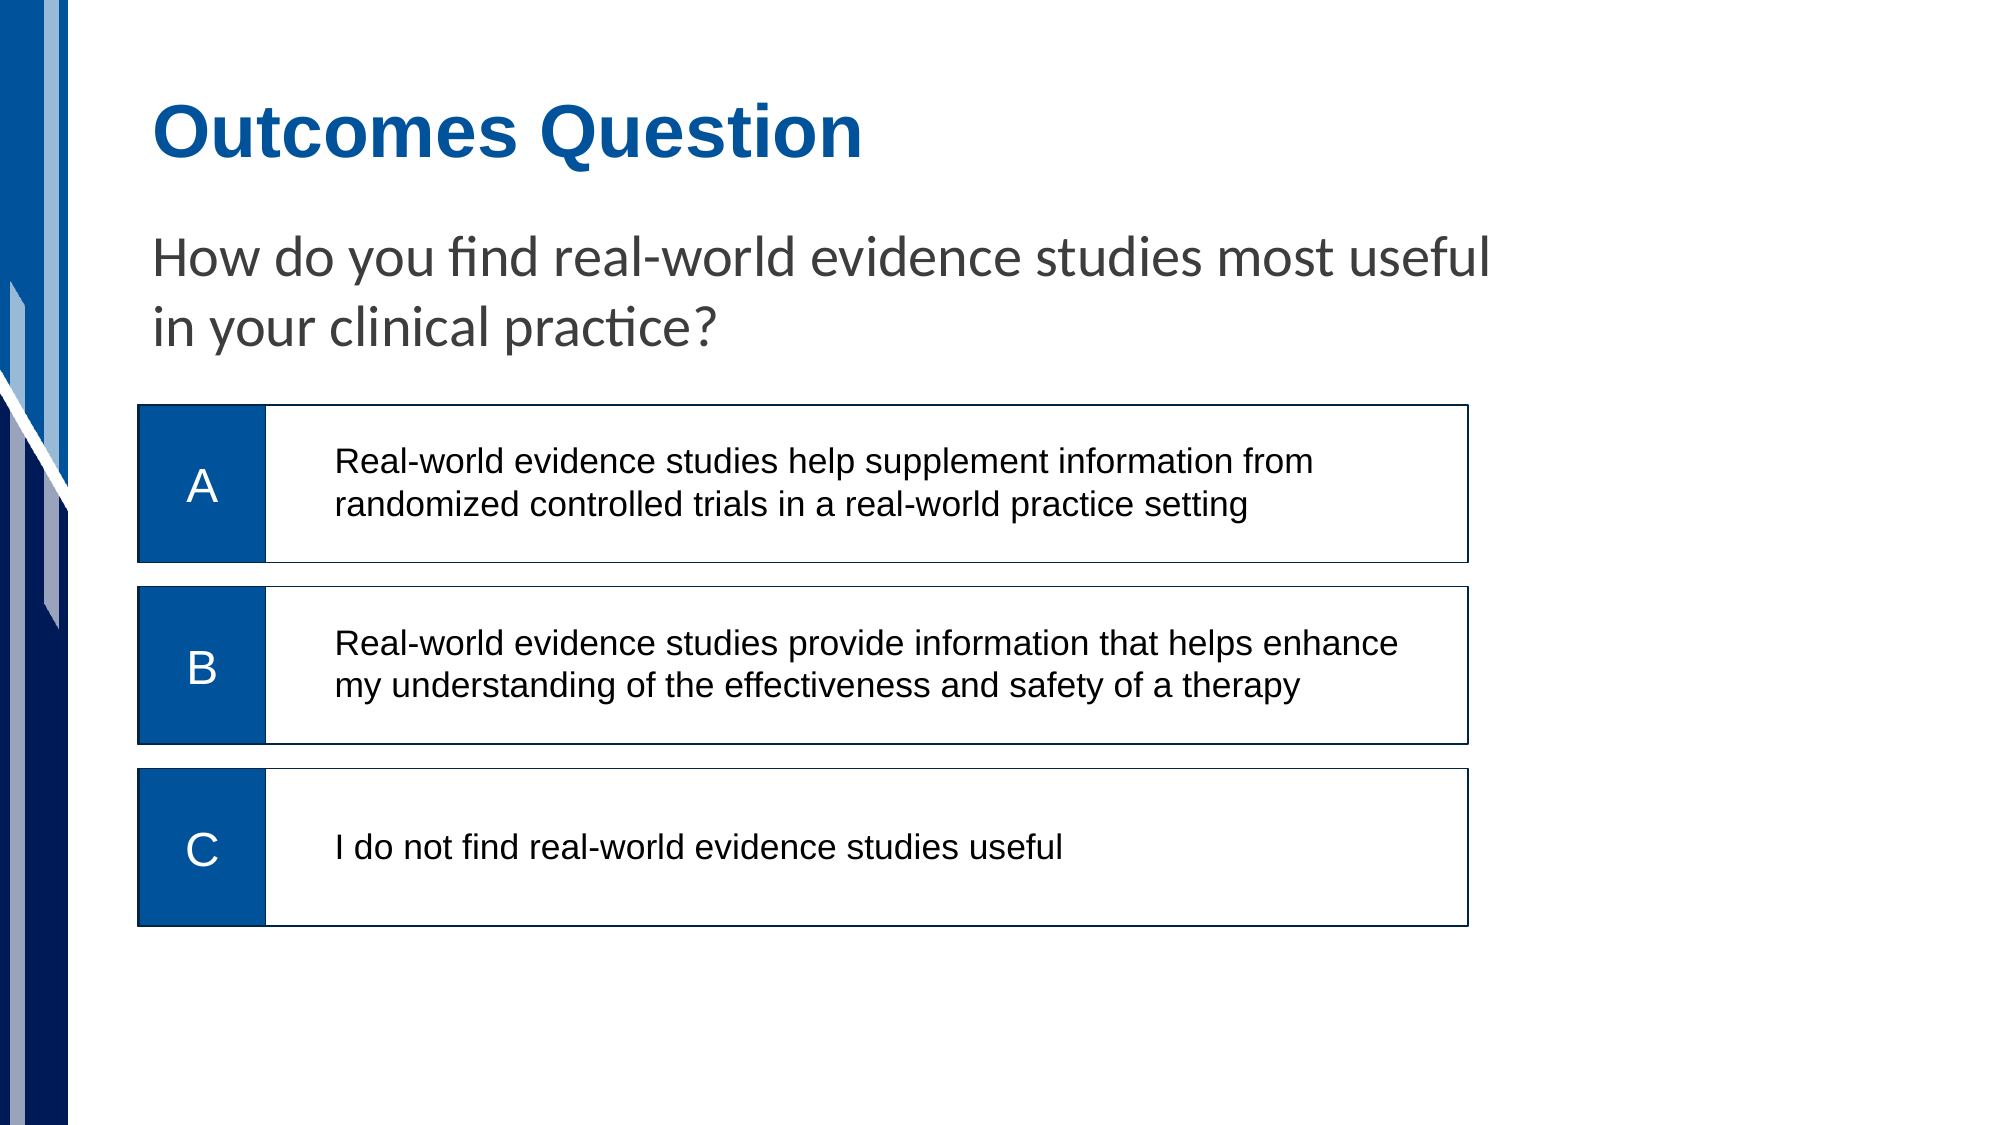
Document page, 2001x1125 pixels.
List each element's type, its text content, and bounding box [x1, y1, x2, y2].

title Outcomes Question [137, 0, 1863, 182]
text_box Real-world evidence studies provide information that helps enhance my understanding of the effectiveness and safety of a therapy [319, 612, 1469, 713]
list How do you find real-world evidence studies most useful in your clinical practice? [137, 210, 1863, 1014]
text_box C [138, 768, 266, 927]
picture [0, 0, 68, 1125]
text_box B [138, 586, 266, 745]
text_box Real-world evidence studies help supplement information from randomized controlled trials in a real-world practice setting [319, 430, 1469, 531]
text_box [266, 768, 1469, 927]
text_box I do not find real-world evidence studies useful [319, 816, 1470, 875]
text_box A [138, 404, 266, 563]
text_box [266, 404, 1469, 563]
text_box [266, 586, 1469, 745]
